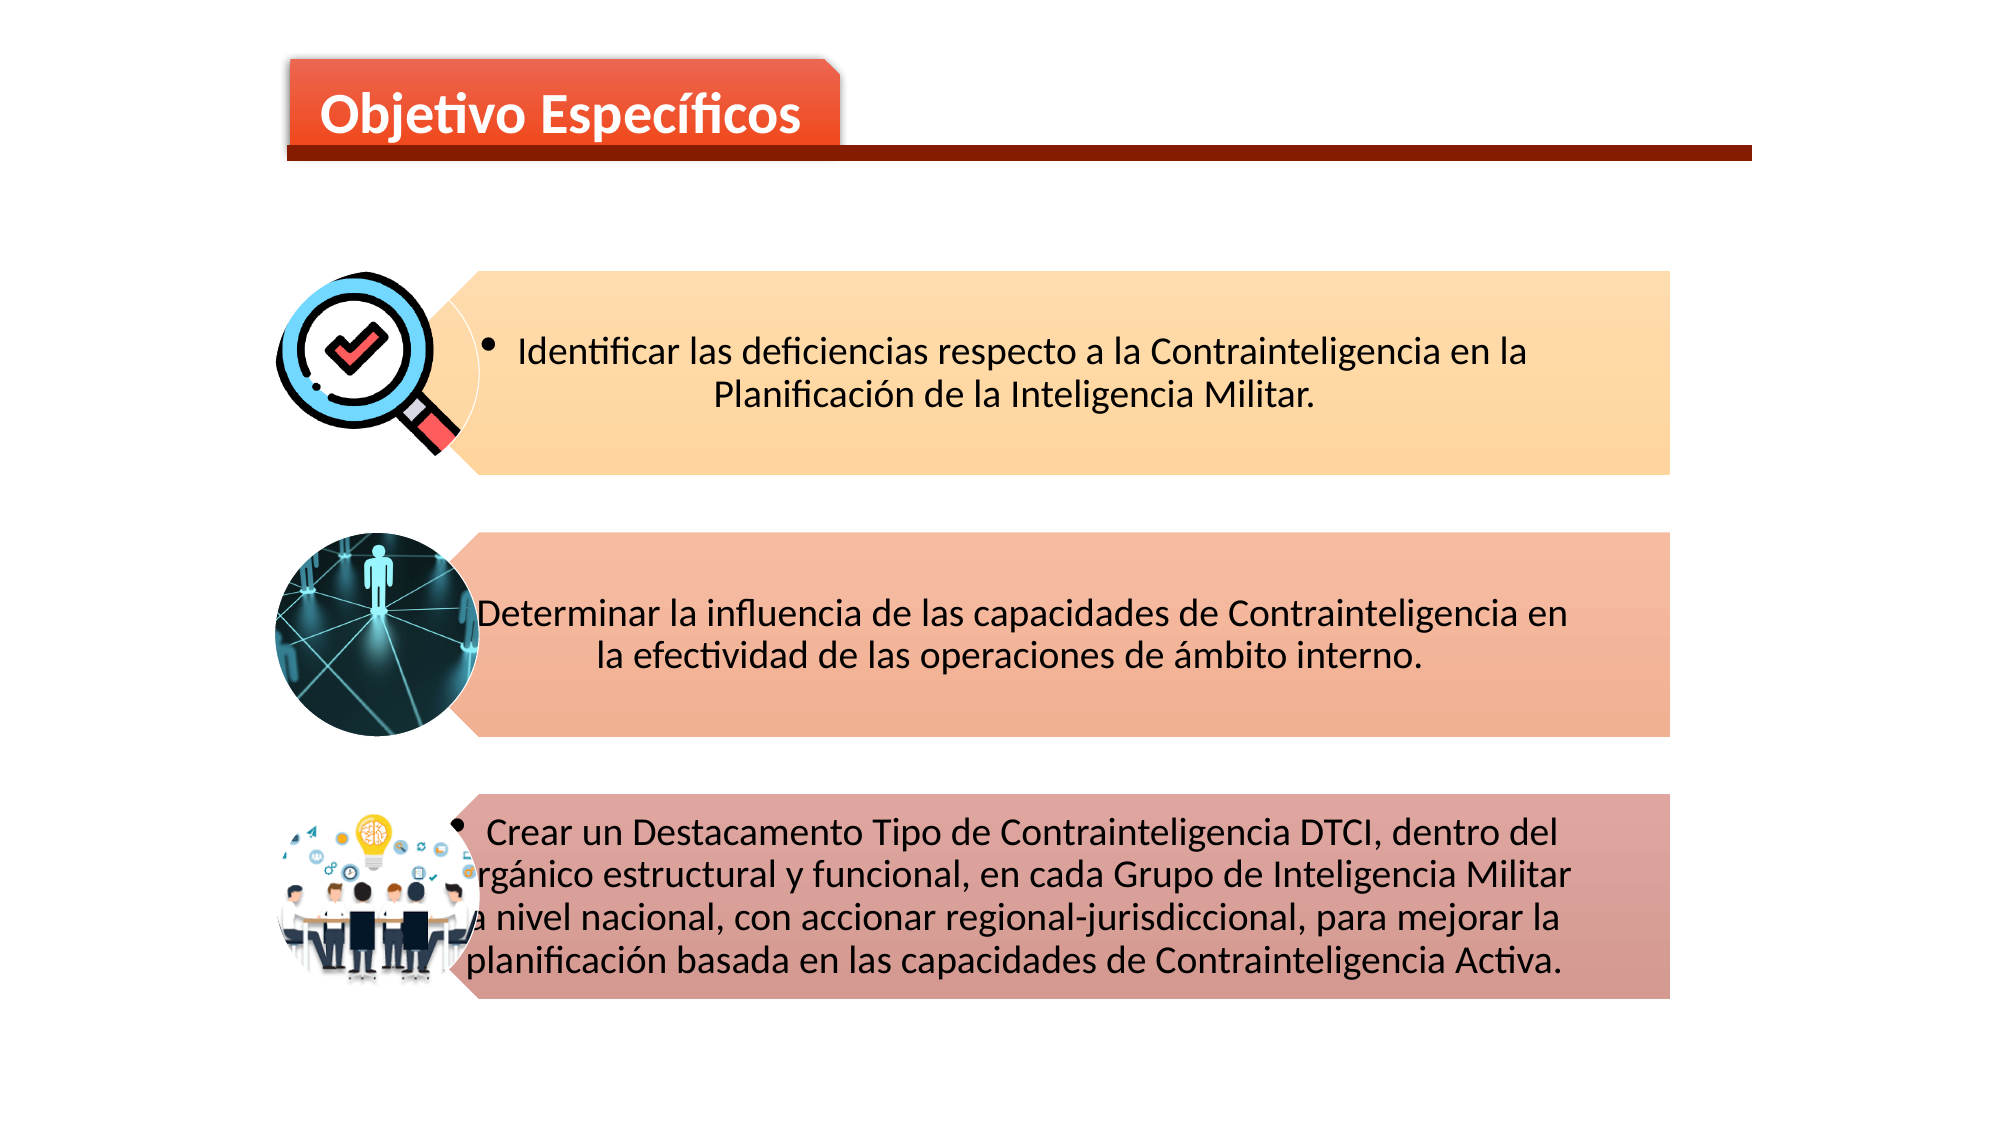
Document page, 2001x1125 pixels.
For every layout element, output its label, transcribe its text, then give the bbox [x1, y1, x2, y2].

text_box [0, 269, 1945, 1000]
text_box Objetivo Específicos [290, 59, 841, 145]
